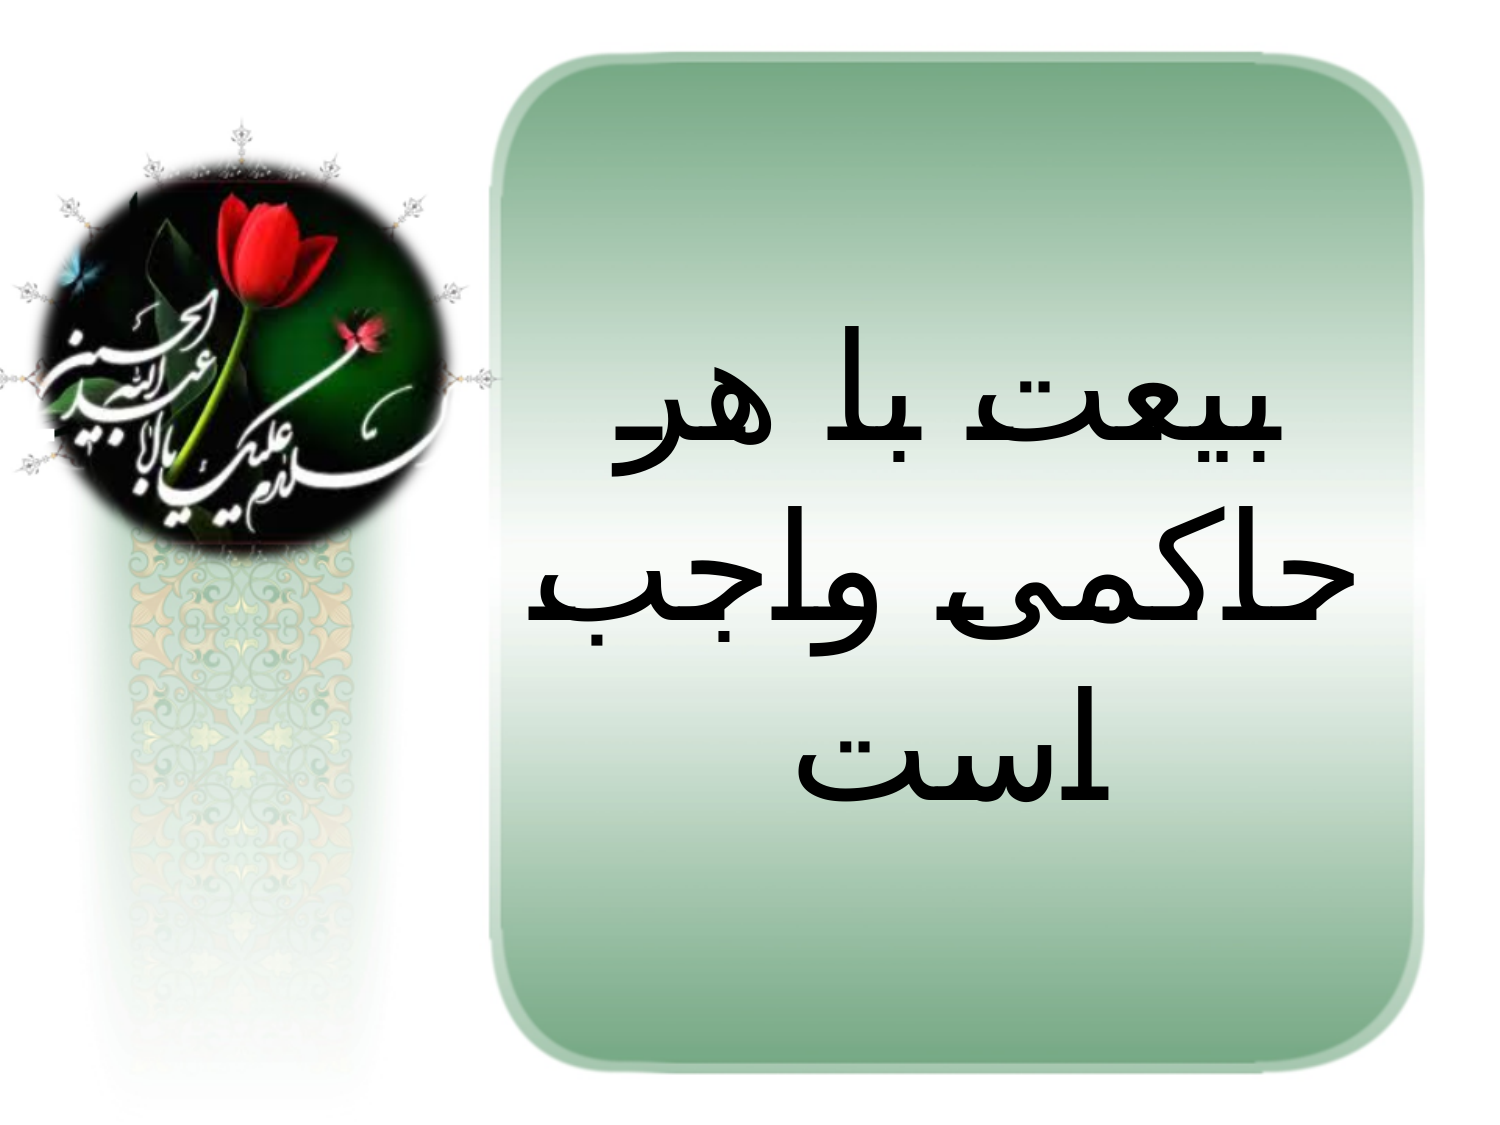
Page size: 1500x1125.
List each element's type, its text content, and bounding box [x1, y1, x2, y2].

title بیعت با هر حاکمی واجب است [487, 650, 1400, 838]
picture [0, 0, 1500, 1125]
